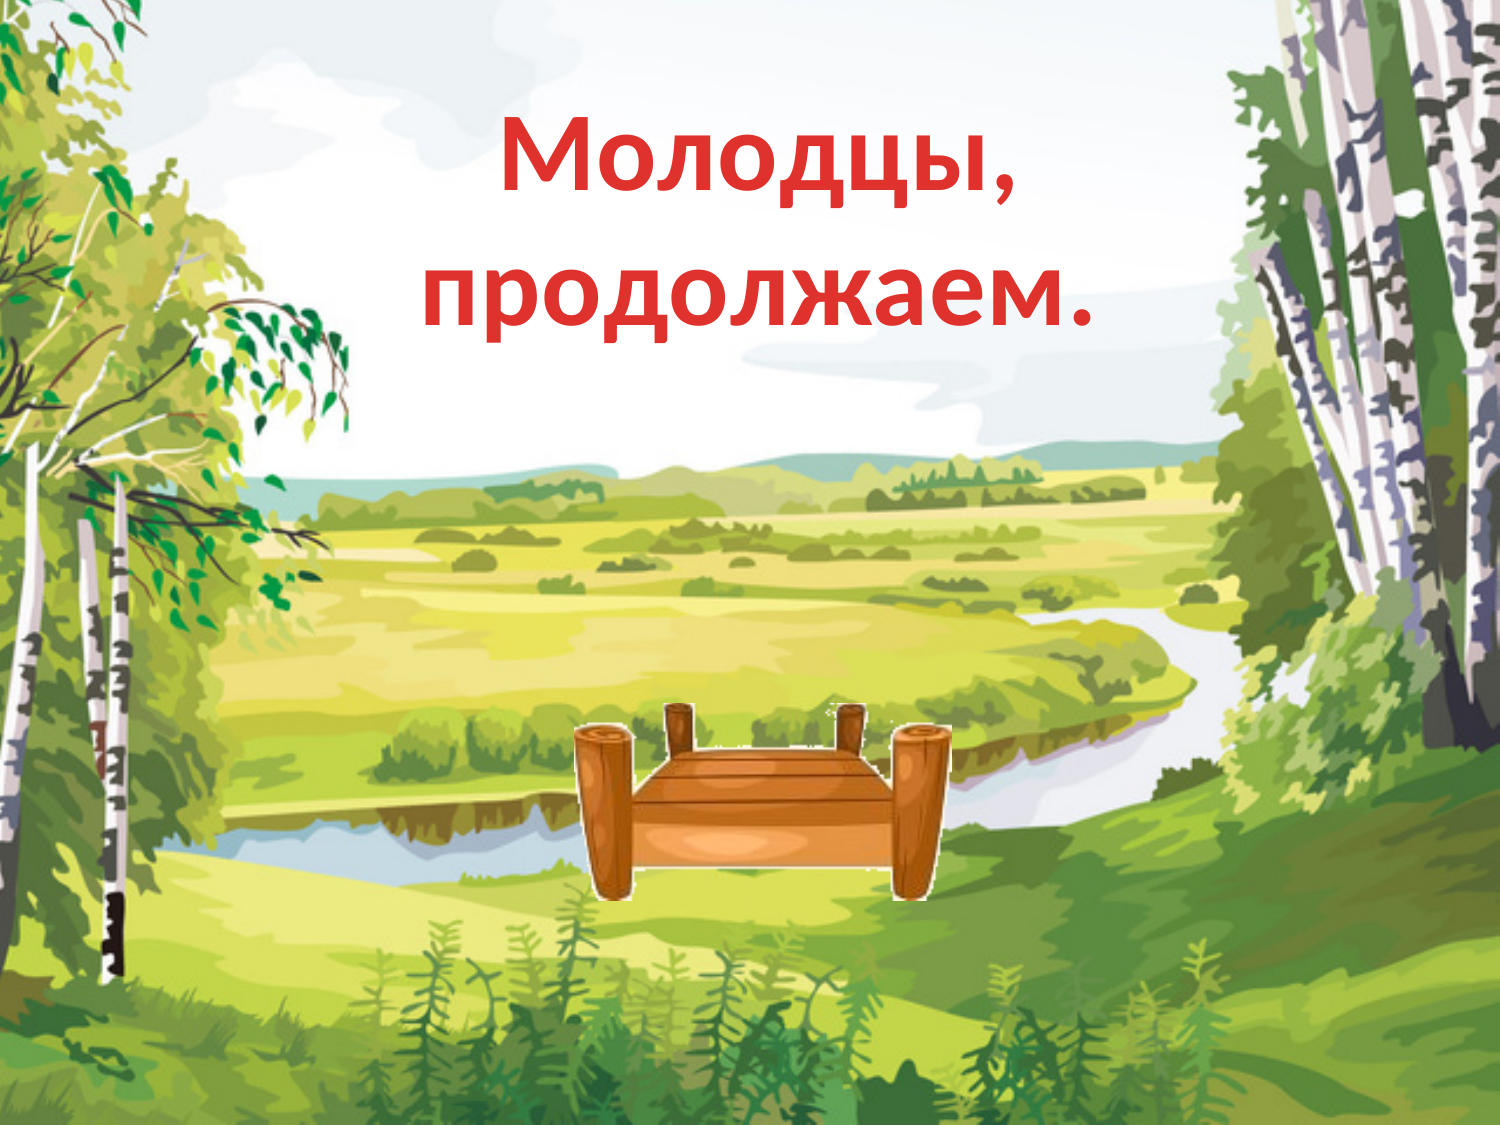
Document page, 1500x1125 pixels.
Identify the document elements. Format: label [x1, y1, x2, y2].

picture [573, 702, 952, 901]
list [0, 0, 1500, 1125]
